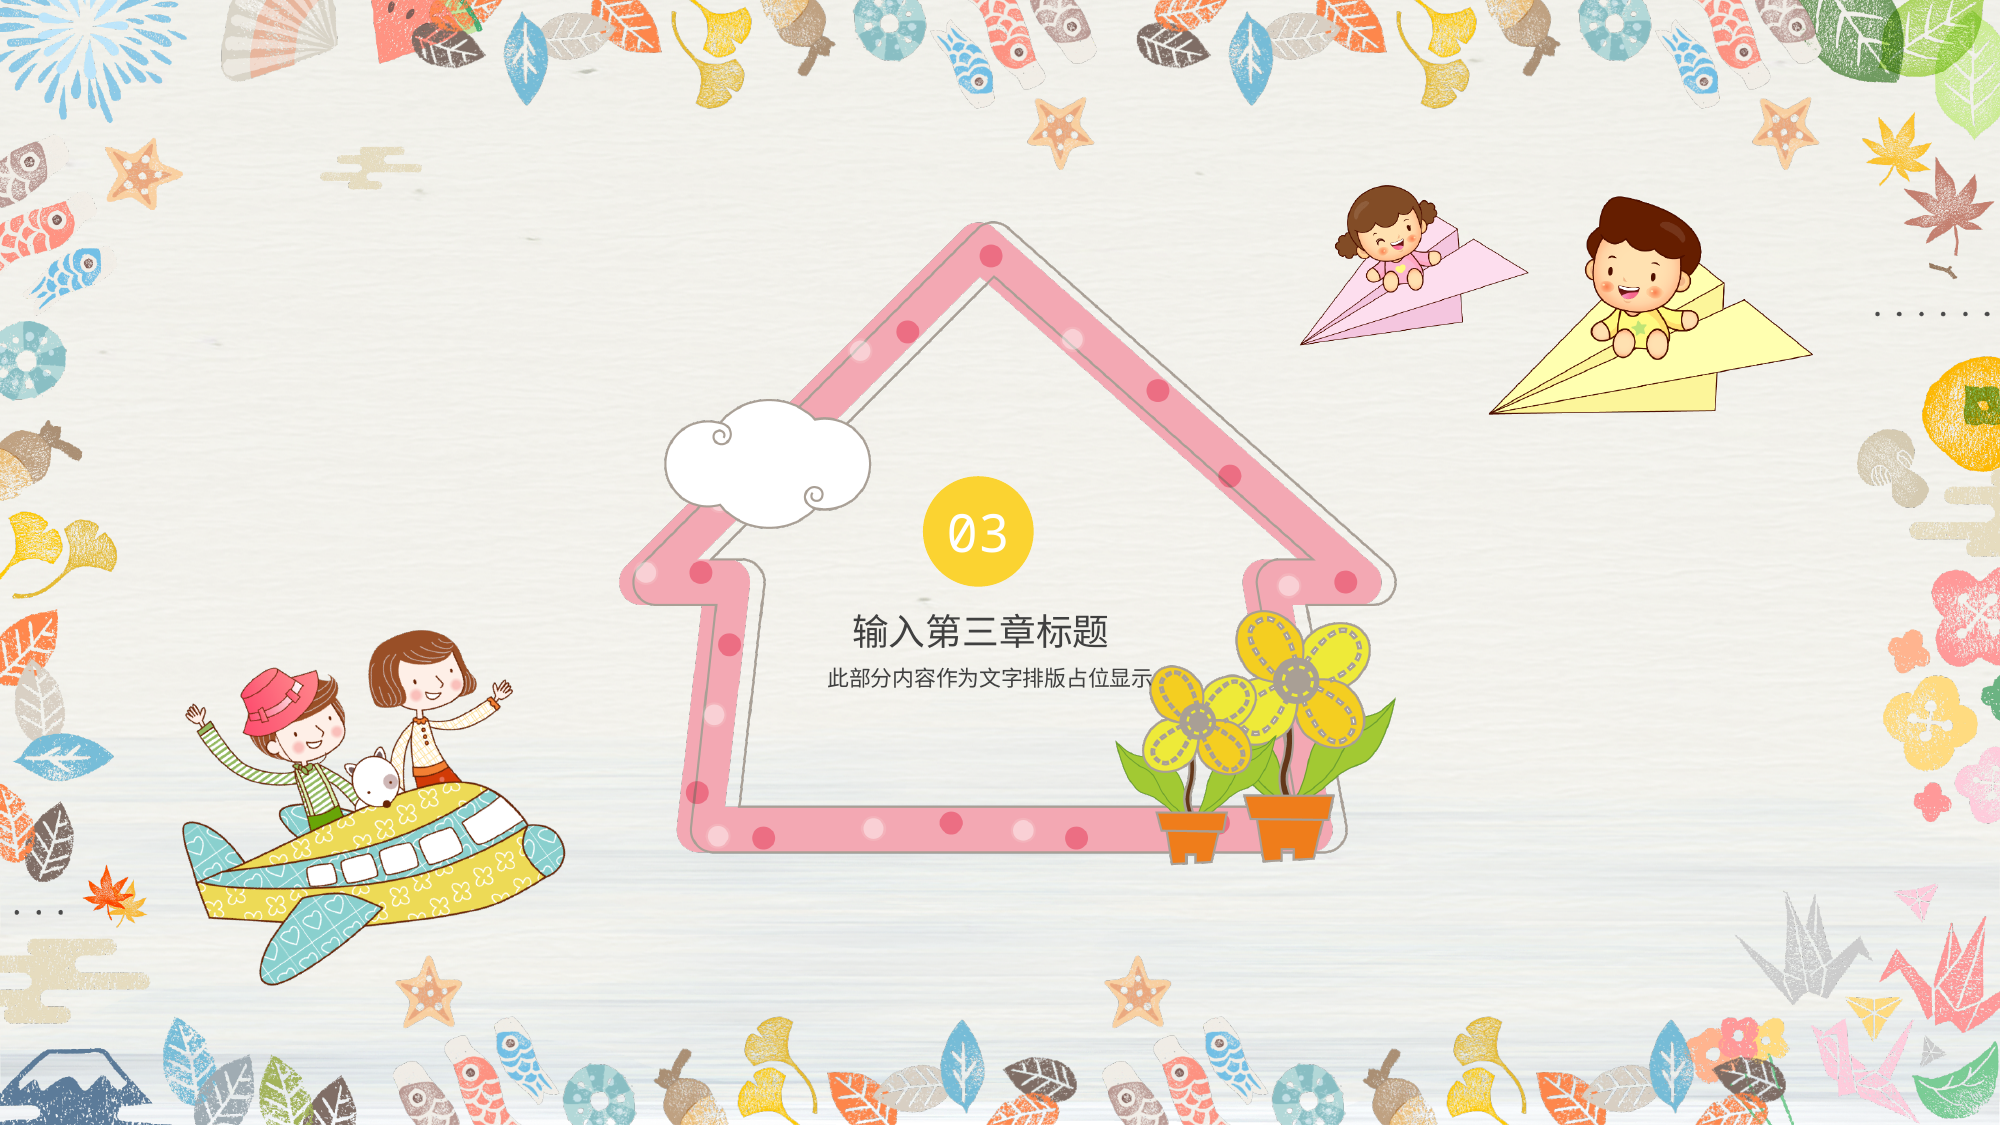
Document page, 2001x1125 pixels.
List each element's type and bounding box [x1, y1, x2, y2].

picture [0, 0, 2000, 1125]
text_box [827, 476, 1183, 705]
